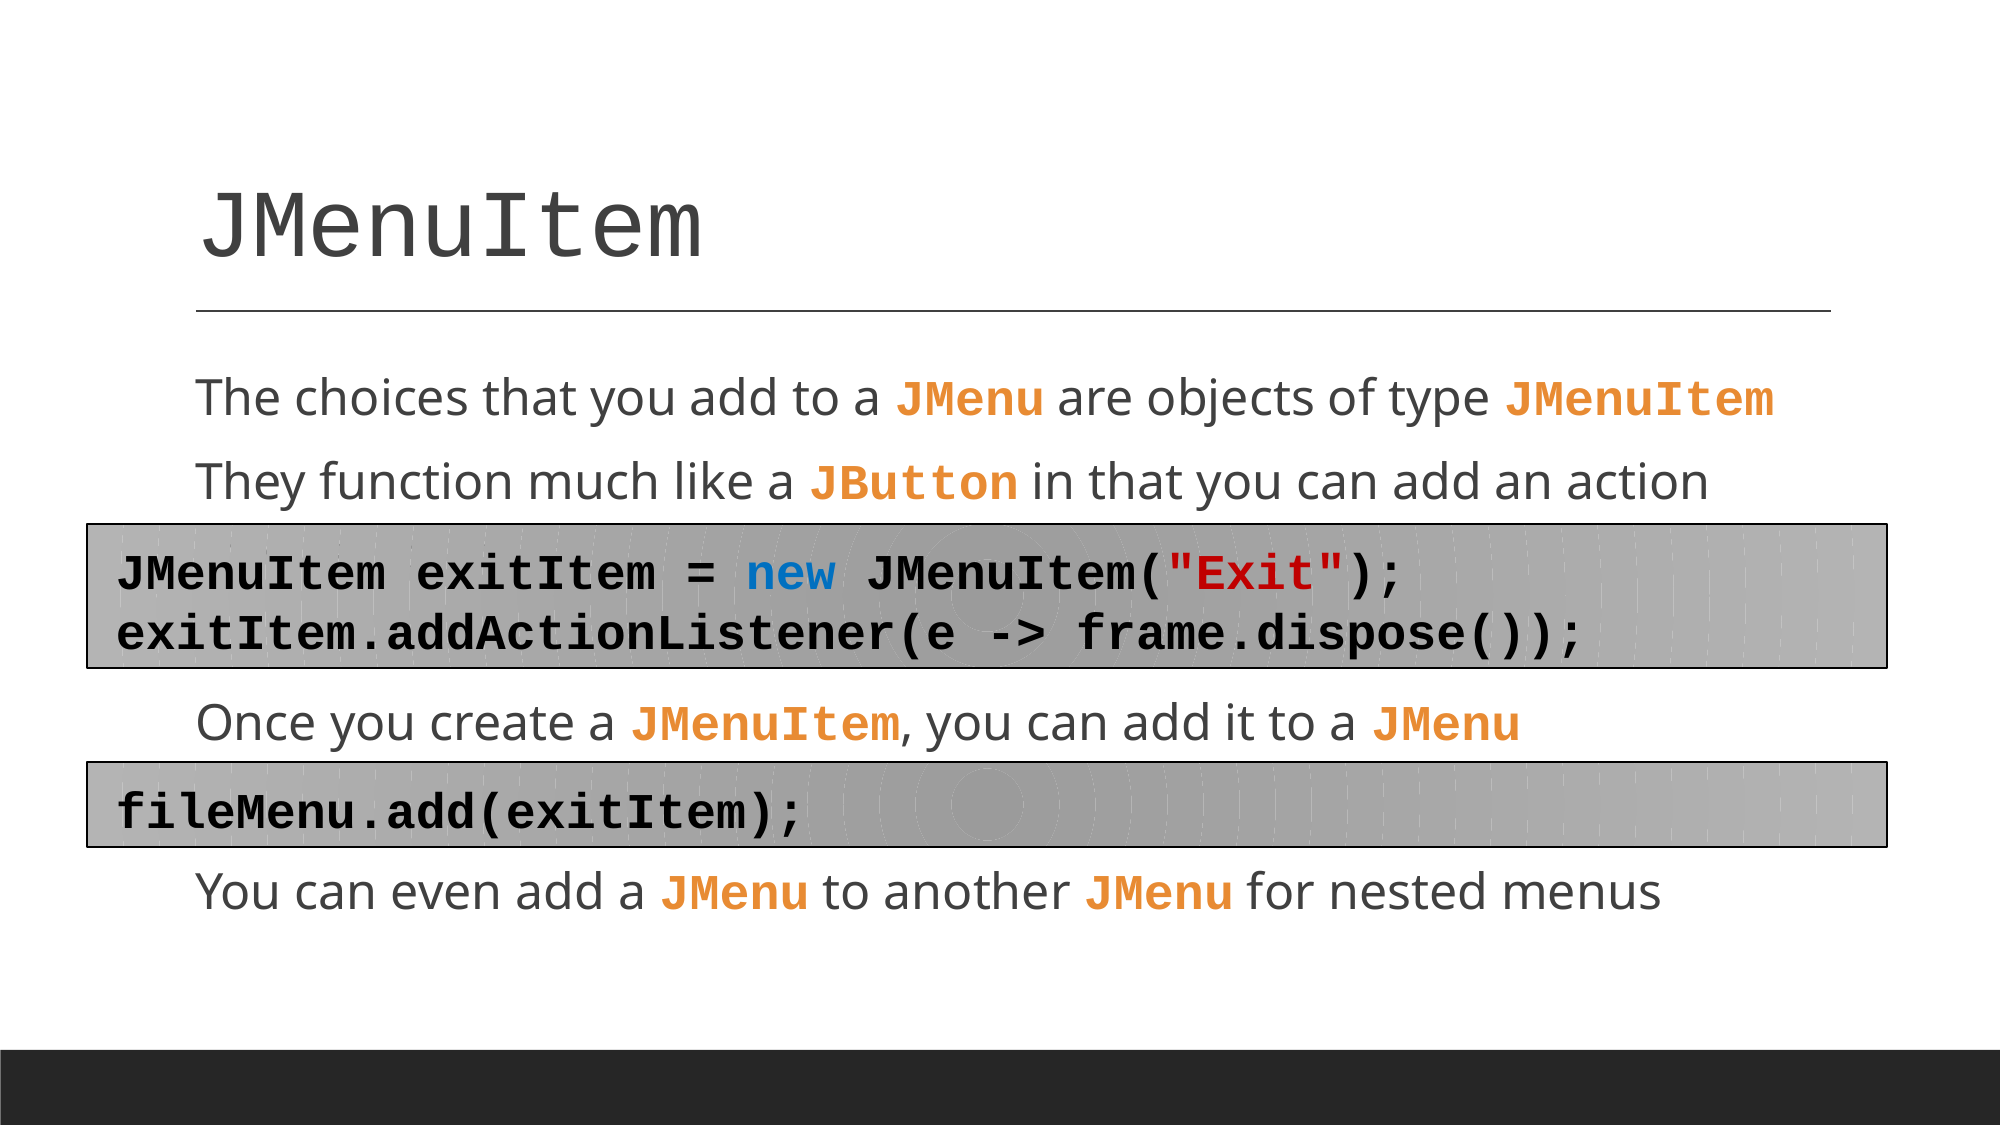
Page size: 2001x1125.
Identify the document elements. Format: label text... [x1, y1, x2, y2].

title JMenuItem [180, 47, 1830, 285]
list The choices that you add to a JMenu are objects of type JMenuItem They function much like a JButton in that you can add an action listener to them Once you create a JMenuItem, you can add it to a JMenu You can even add a JMenu to another JMenu for nested menus [180, 669, 1830, 761]
list The choices that you add to a JMenu are objects of type JMenuItem They function much like a JButton in that you can add an action listener to them Once you create a JMenuItem, you can add it to a JMenu You can even add a JMenu to another JMenu for nested menus [180, 345, 1830, 523]
list The choices that you add to a JMenu are objects of type JMenuItem They function much like a JButton in that you can add an action listener to them Once you create a JMenuItem, you can add it to a JMenu You can even add a JMenu to another JMenu for nested menus [180, 848, 1830, 963]
text_box JMenuItem exitItem = new JMenuItem("Exit"); exitItem.addActionListener(e -> frame.dispose()); [86, 523, 1888, 669]
text_box fileMenu.add(exitItem); [86, 761, 1888, 848]
